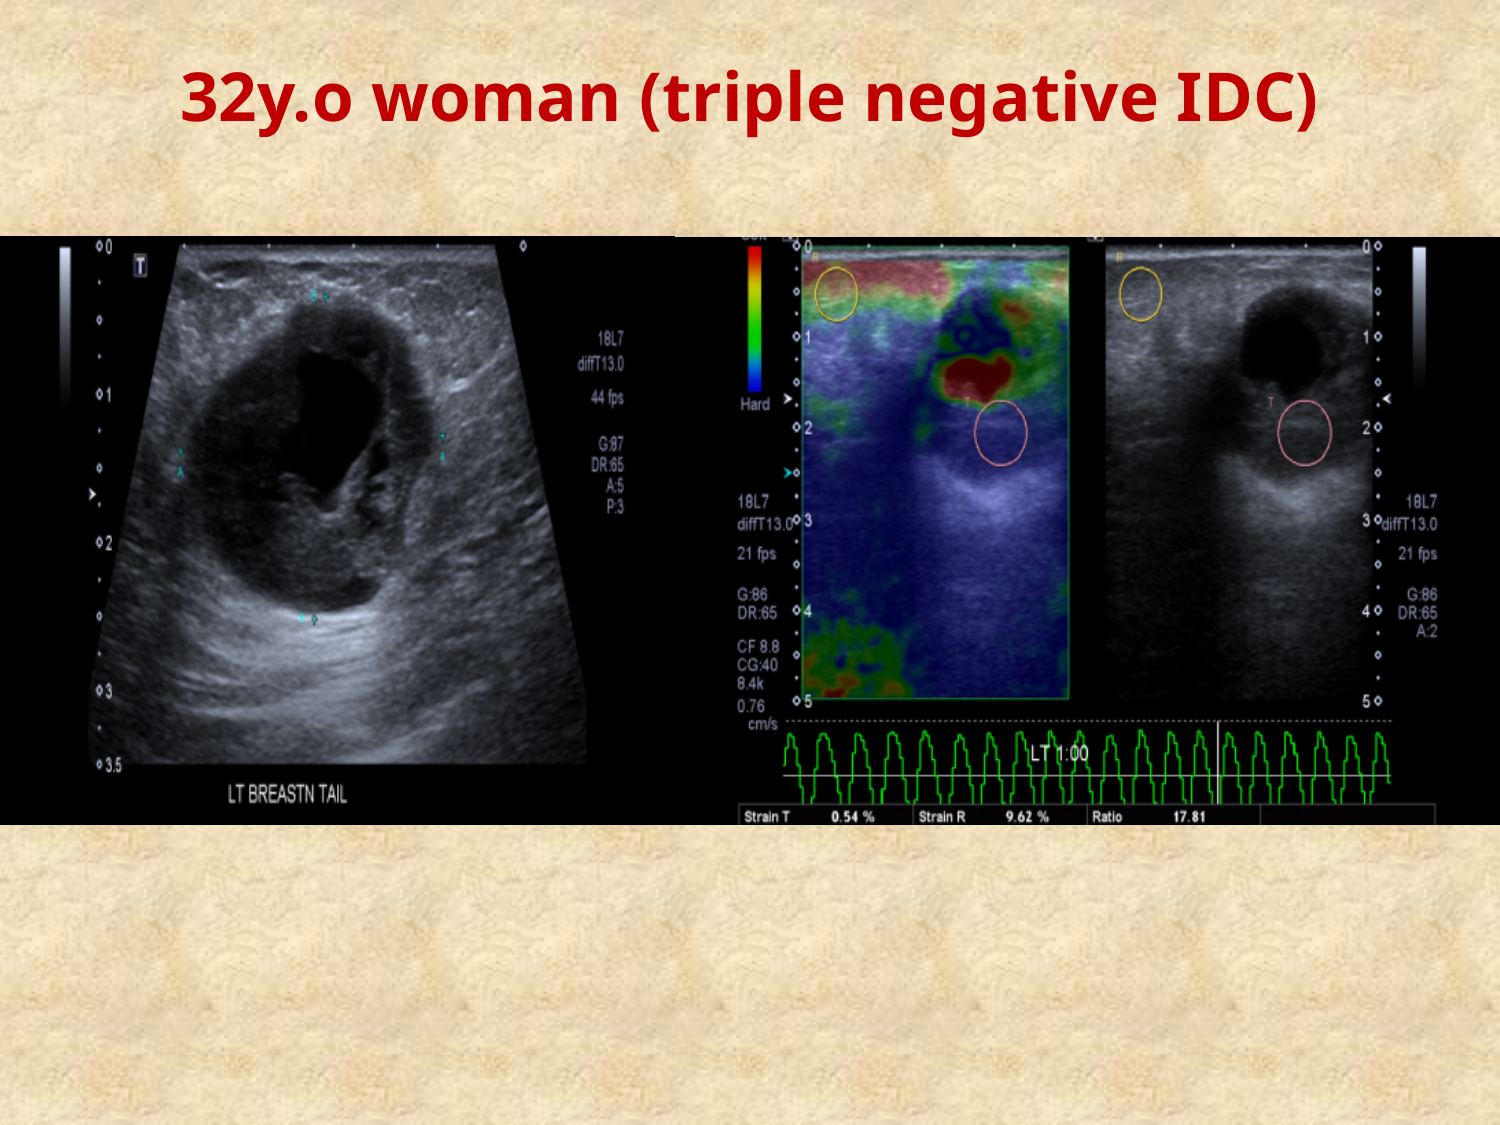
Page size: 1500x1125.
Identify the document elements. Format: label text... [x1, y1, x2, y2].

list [0, 236, 673, 826]
picture [0, 0, 1500, 237]
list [674, 237, 1500, 826]
picture [0, 826, 1500, 1125]
title 32y.o woman (triple negative IDC) [75, 45, 1425, 233]
